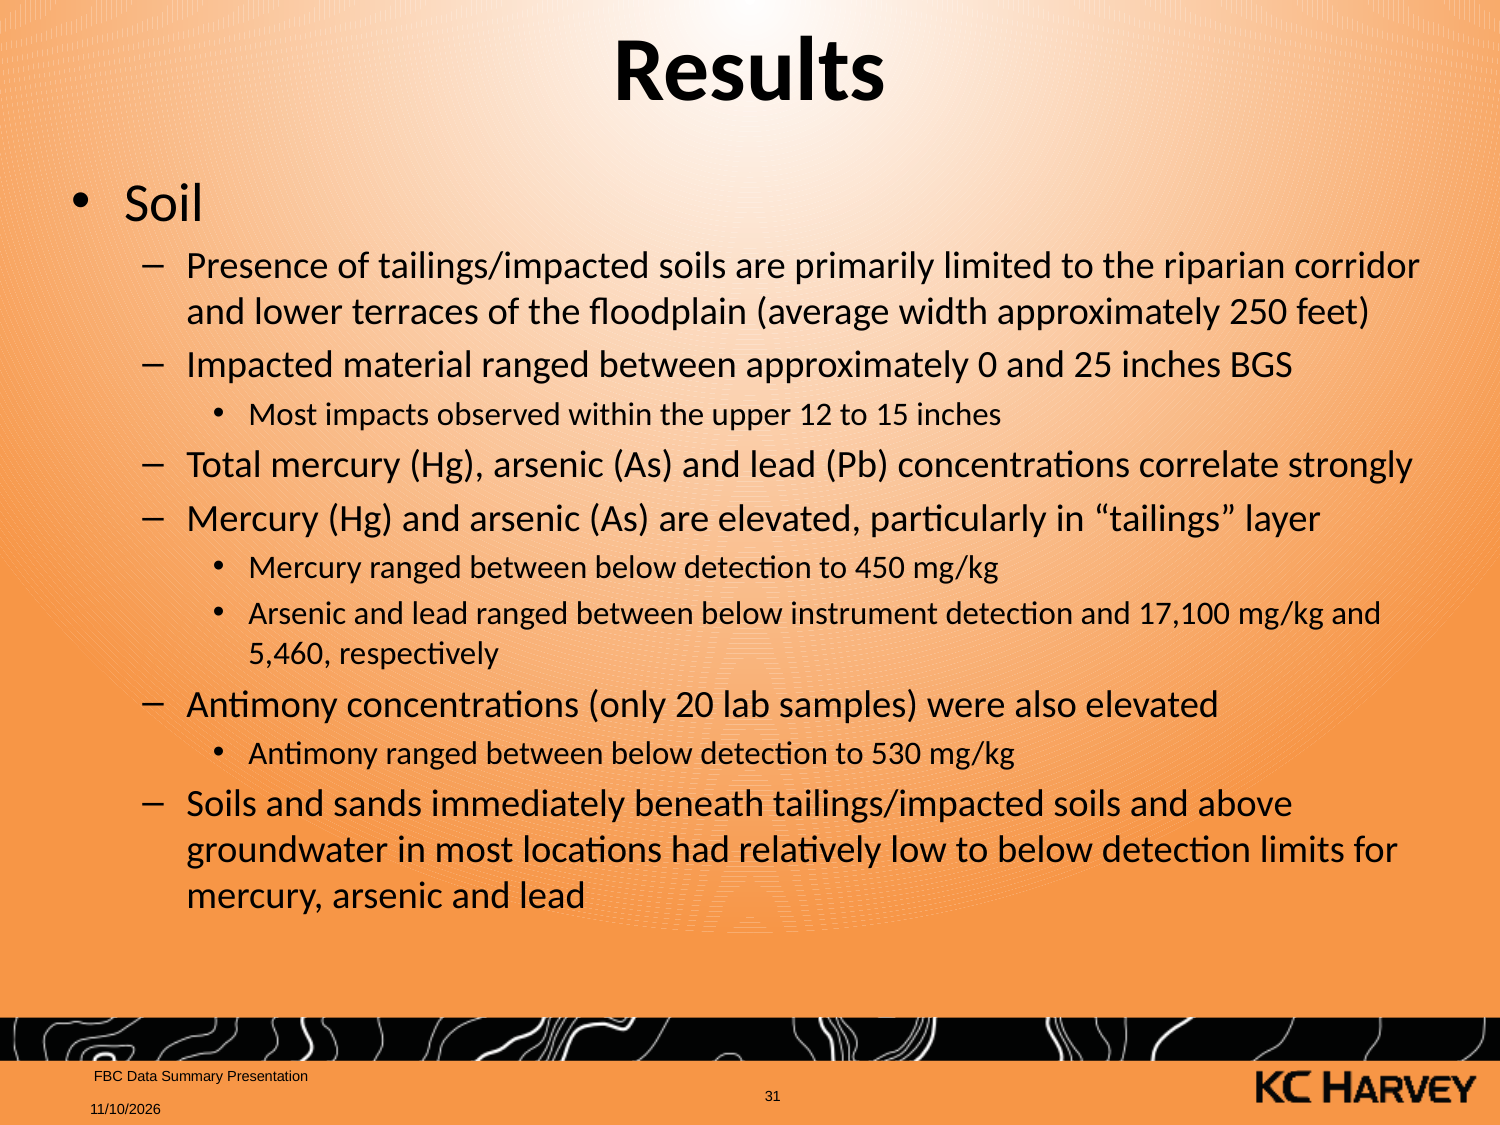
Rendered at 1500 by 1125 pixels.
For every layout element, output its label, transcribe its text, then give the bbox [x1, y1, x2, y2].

picture [1255, 1070, 1478, 1106]
title Results [75, 0, 1425, 158]
footer FBC Data Summary Presentation [75, 1058, 550, 1093]
slide_number 31 [597, 1065, 948, 1125]
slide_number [75, 1093, 425, 1125]
list Soil Presence of tailings/impacted soils are primarily limited to the riparian corridor and lower terraces of the floodplain (average width approximately 250 feet) Impacted material ranged between approximately 0 and 25 inches BGS Most impacts observed within the upper 12 to 15 inches Total mercury (Hg), arsenic (As) and lead (Pb) concentrations correlate strongly Mercury (Hg) and arsenic (As) are elevated, particularly in “tailings” layer Mercury ranged between below detection to 450 mg/kg Arsenic and lead ranged between below instrument detection and 17,100 mg/kg and 5,460, respectively Antimony concentrations (only 20 lab samples) were also elevated Antimony ranged between below detection to 530 mg/kg Soils and sands immediately beneath tailings/impacted soils and above groundwater in most locations had relatively low to below detection limits for mercury, arsenic and lead [56, 158, 1444, 961]
